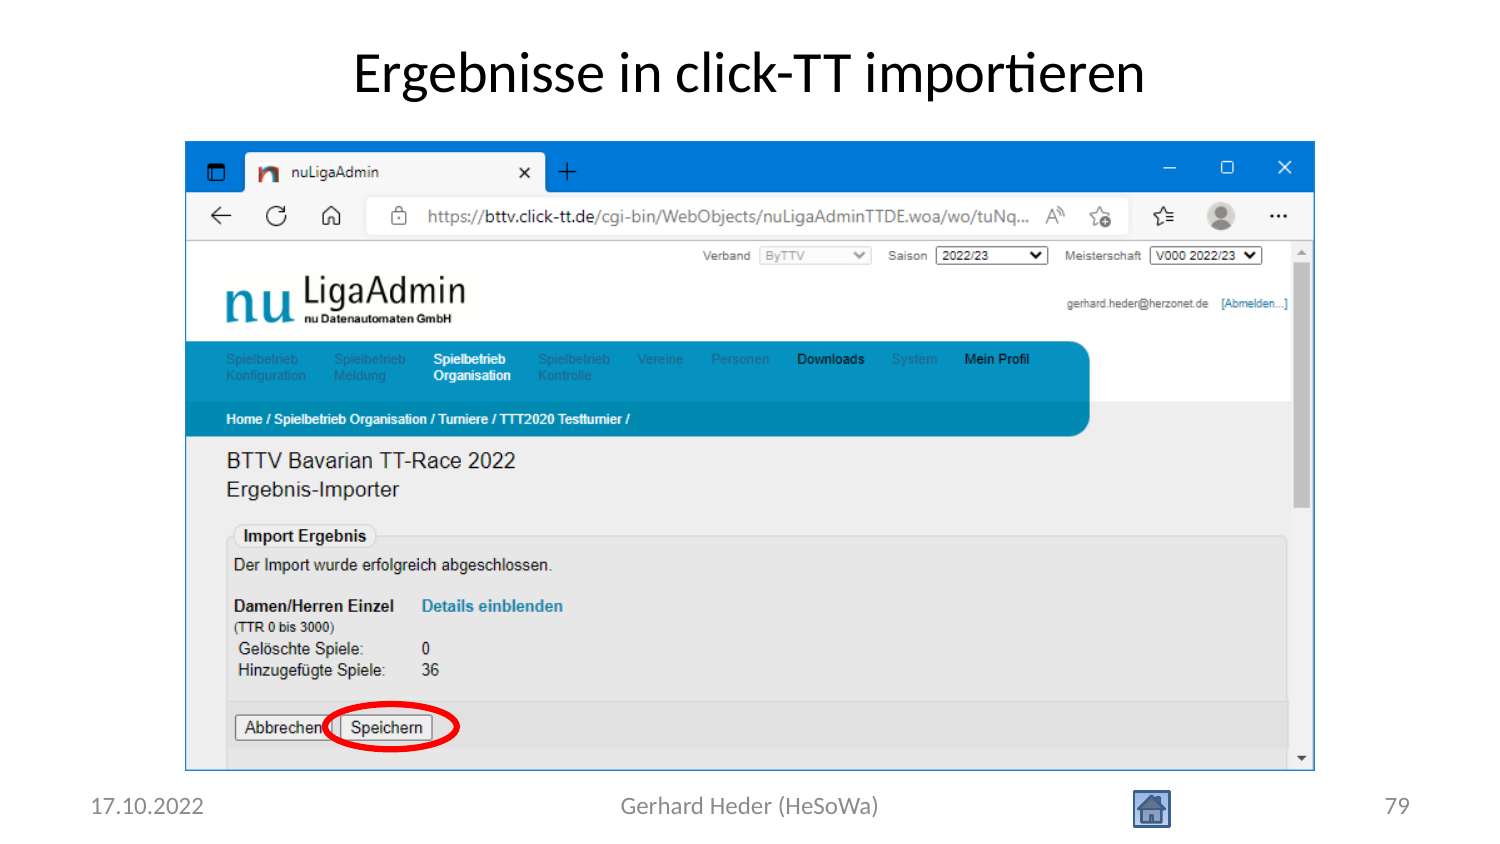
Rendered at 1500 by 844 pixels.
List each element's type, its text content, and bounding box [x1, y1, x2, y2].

picture [279, 414, 346, 426]
picture [234, 415, 262, 423]
title Ergebnisse in click-TT importieren [74, 33, 1426, 106]
footer Gerhard Heder (HeSoWa) [512, 782, 988, 827]
picture [481, 354, 505, 363]
picture [442, 371, 510, 382]
picture [585, 414, 597, 423]
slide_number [75, 782, 425, 827]
picture [559, 414, 582, 423]
picture [439, 414, 446, 423]
picture [438, 354, 478, 366]
picture [600, 417, 620, 423]
picture [366, 414, 426, 426]
picture [185, 141, 1315, 771]
picture [500, 414, 539, 423]
picture [459, 414, 479, 423]
picture [541, 414, 554, 423]
slide_number 79 [1074, 782, 1425, 827]
